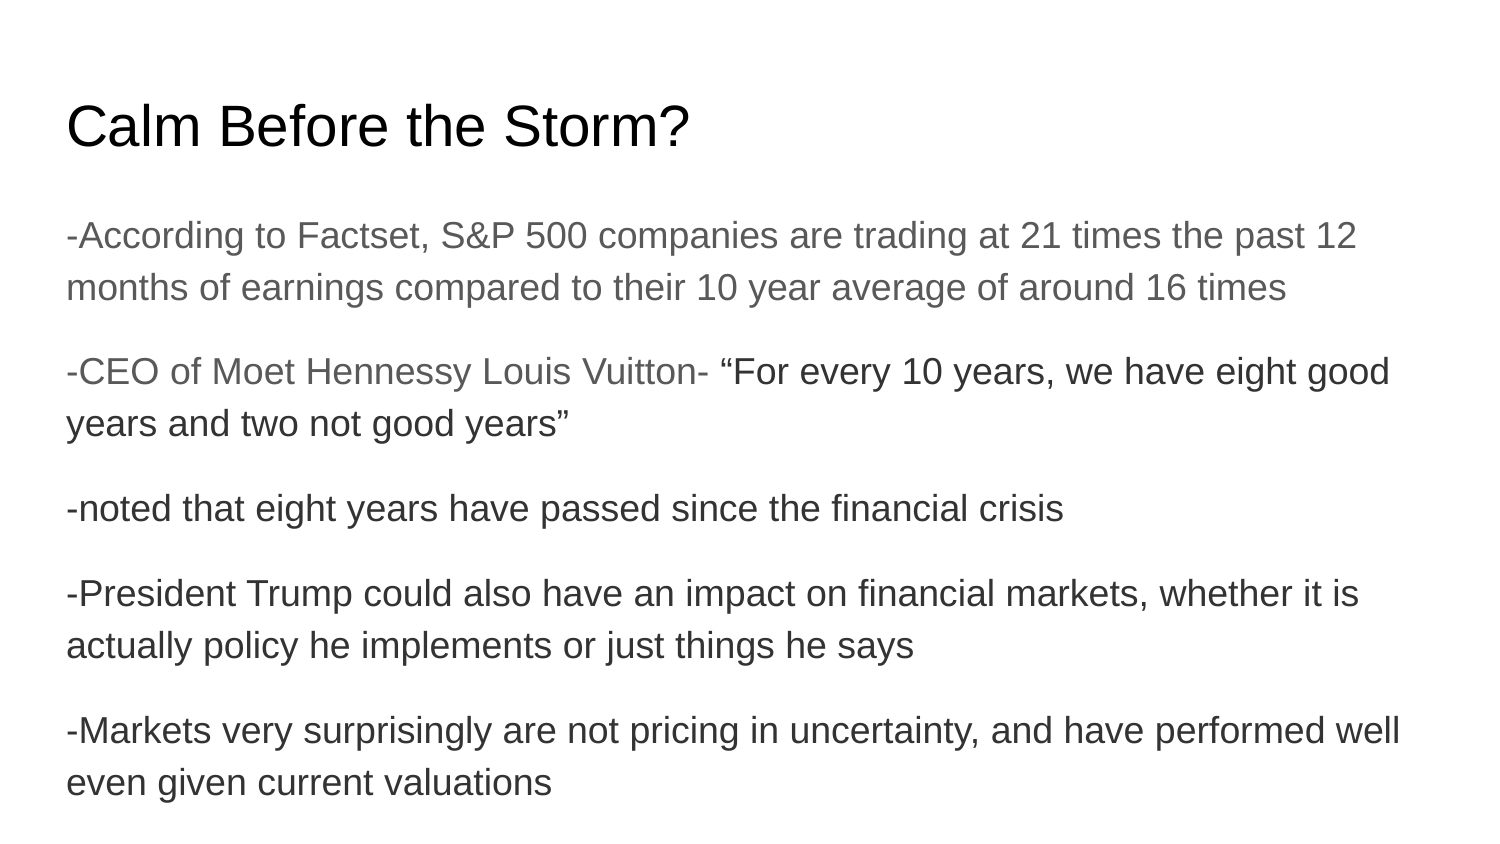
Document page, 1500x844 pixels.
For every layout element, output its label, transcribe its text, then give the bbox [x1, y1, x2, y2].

list -According to Factset, S&P 500 companies are trading at 21 times the past 12 months of earnings compared to their 10 year average of around 16 times -CEO of Moet Hennessy Louis Vuitton- “For every 10 years, we have eight good years and two not good years” -noted that eight years have passed since the financial crisis -President Trump could also have an impact on financial markets, whether it is actually policy he implements or just things he says -Markets very surprisingly are not pricing in uncertainty, and have performed well even given current valuations [51, 189, 1449, 750]
title Calm Before the Storm? [51, 72, 1449, 167]
